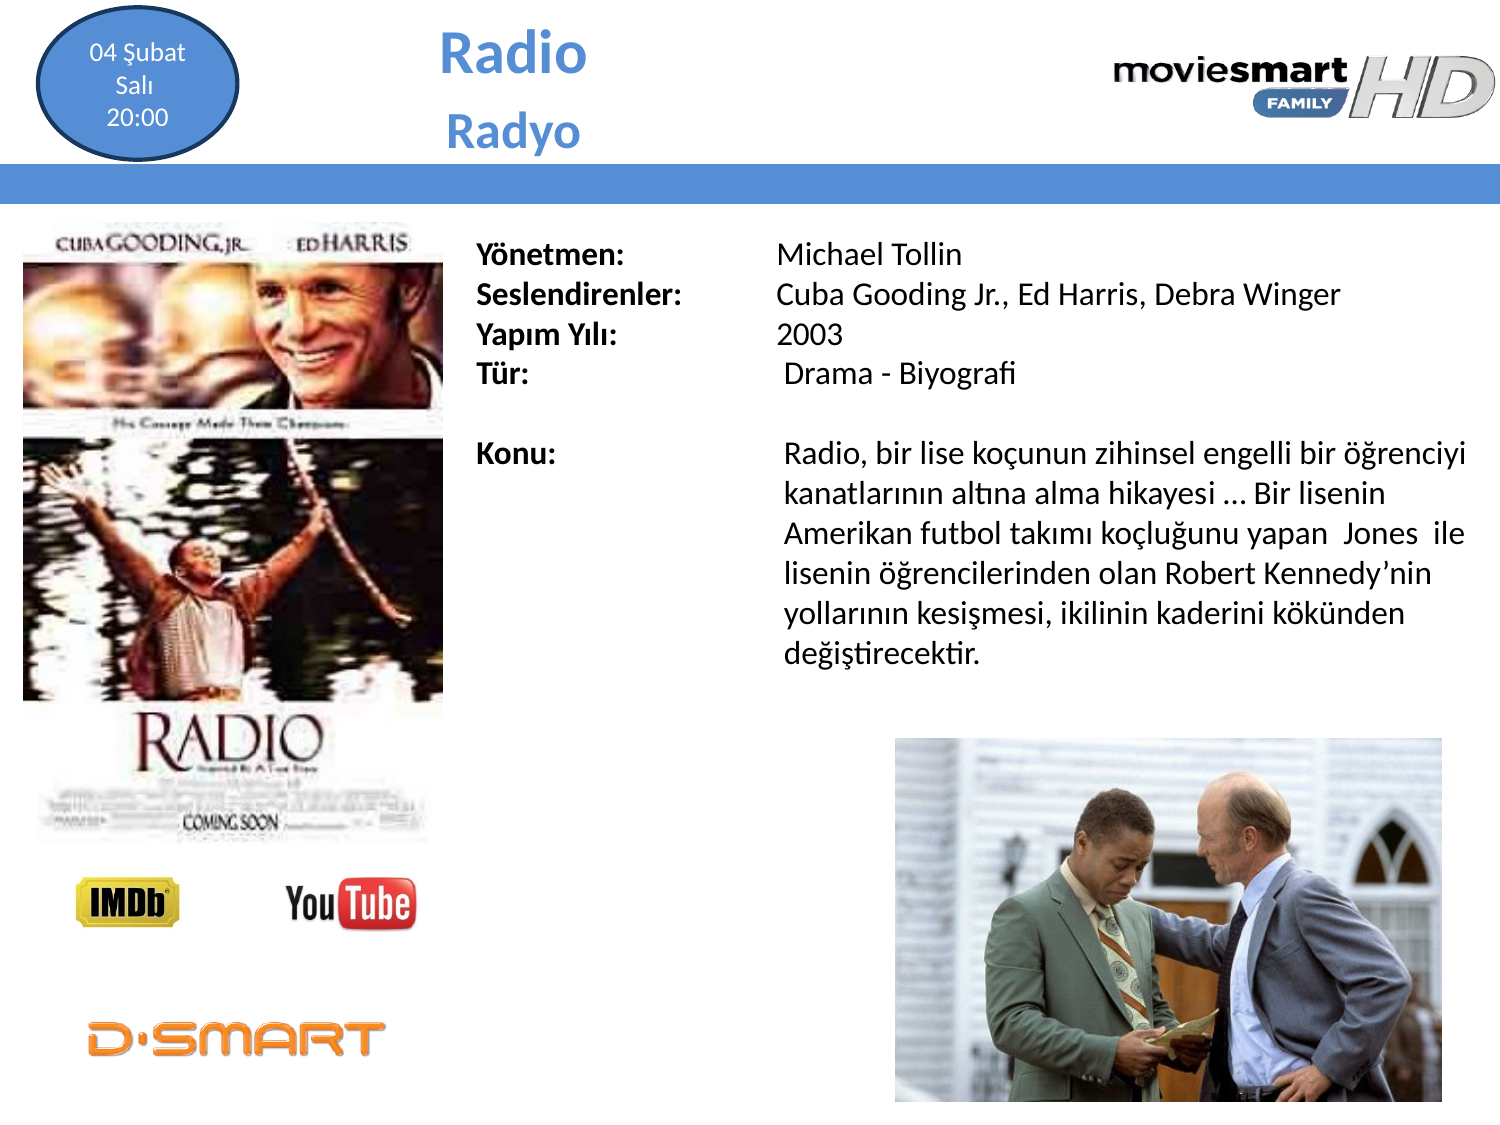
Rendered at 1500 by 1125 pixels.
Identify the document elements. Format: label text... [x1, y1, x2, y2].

picture [23, 222, 443, 844]
text_box [0, 164, 1500, 204]
picture [52, 846, 426, 1125]
picture [1104, 18, 1500, 130]
text_box Yönetmen: Michael Tollin Seslendirenler: Cuba Gooding Jr., Ed Harris, Debra Winger Yapım Yılı: 2003 Tür: Drama - Biyografi Konu: Radio, bir lise koçunun zihinsel engelli bir öğrenciyi kanatlarının altına alma hikayesi … Bir lisenin Amerikan futbol takımı koçluğunu yapan Jones ile lisenin öğrencilerinden olan Robert Kennedy’nin yollarının kesişmesi, ikilinin kaderini kökünden değiştirecektir. [461, 224, 1491, 679]
subtitle Radio Radyo [0, 3, 1057, 160]
picture [895, 737, 1442, 1102]
text_box 04 Şubat Salı 20:00 [35, 5, 240, 162]
